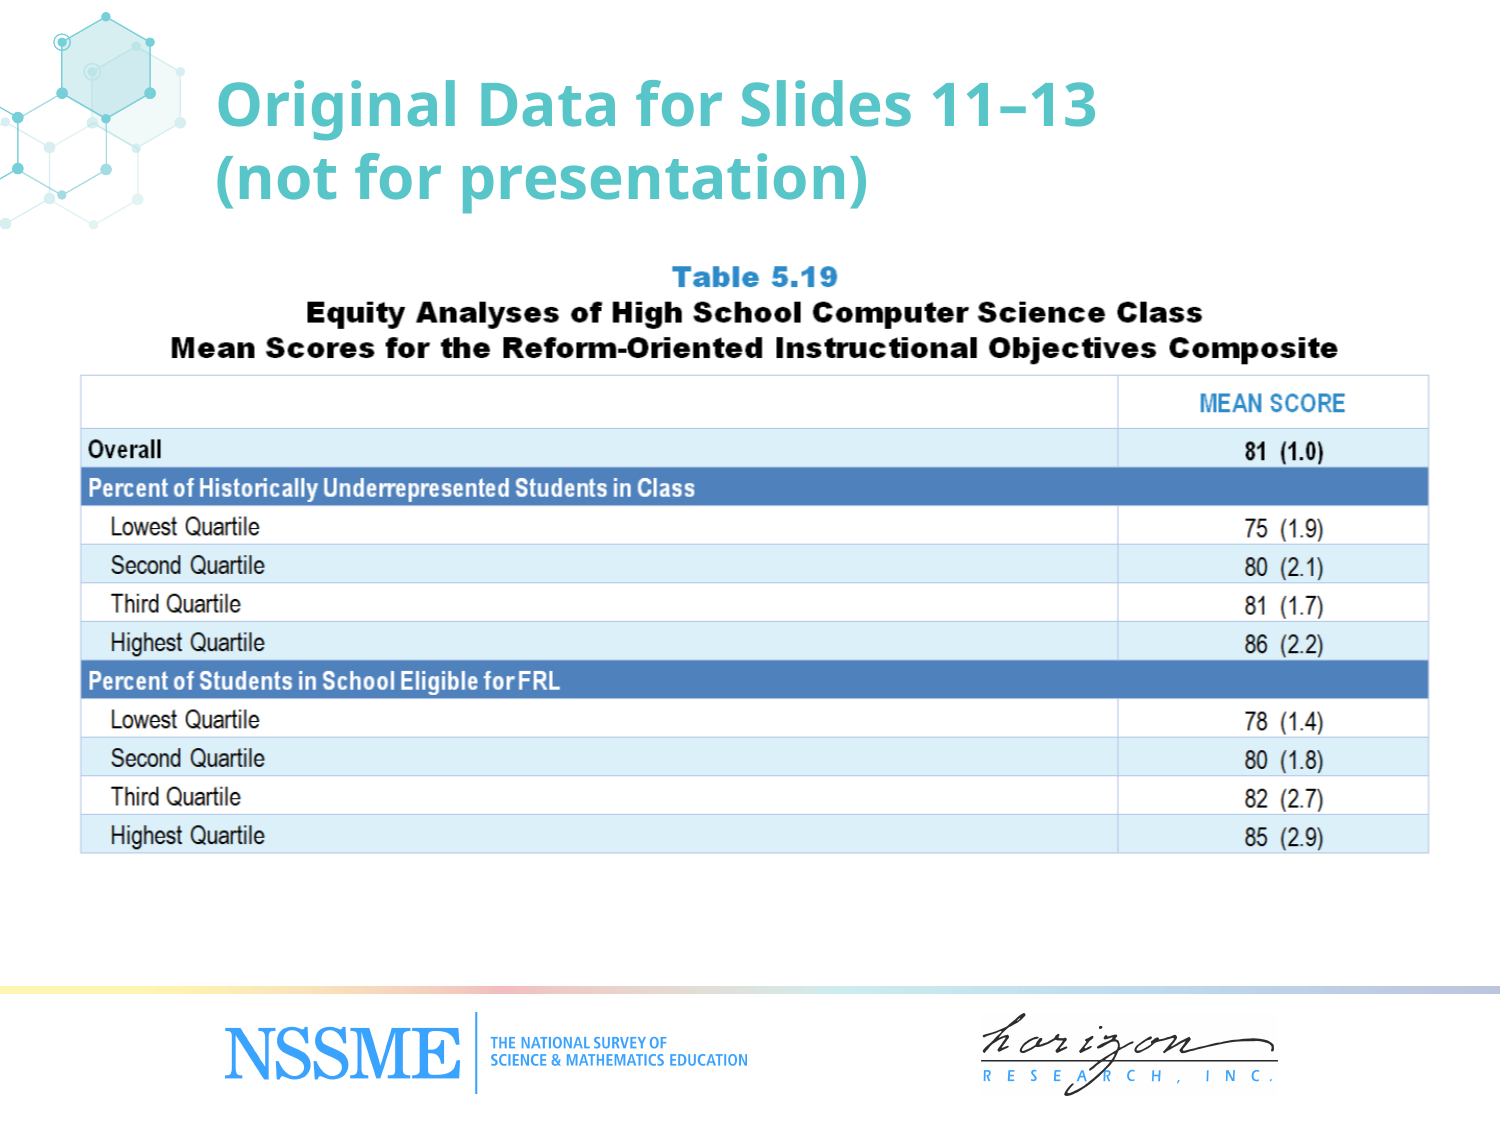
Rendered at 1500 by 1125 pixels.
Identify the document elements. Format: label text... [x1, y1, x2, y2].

picture [0, 0, 1500, 1125]
text_box Original Data for Slides 11–13 (not for presentation) [200, 45, 1425, 233]
